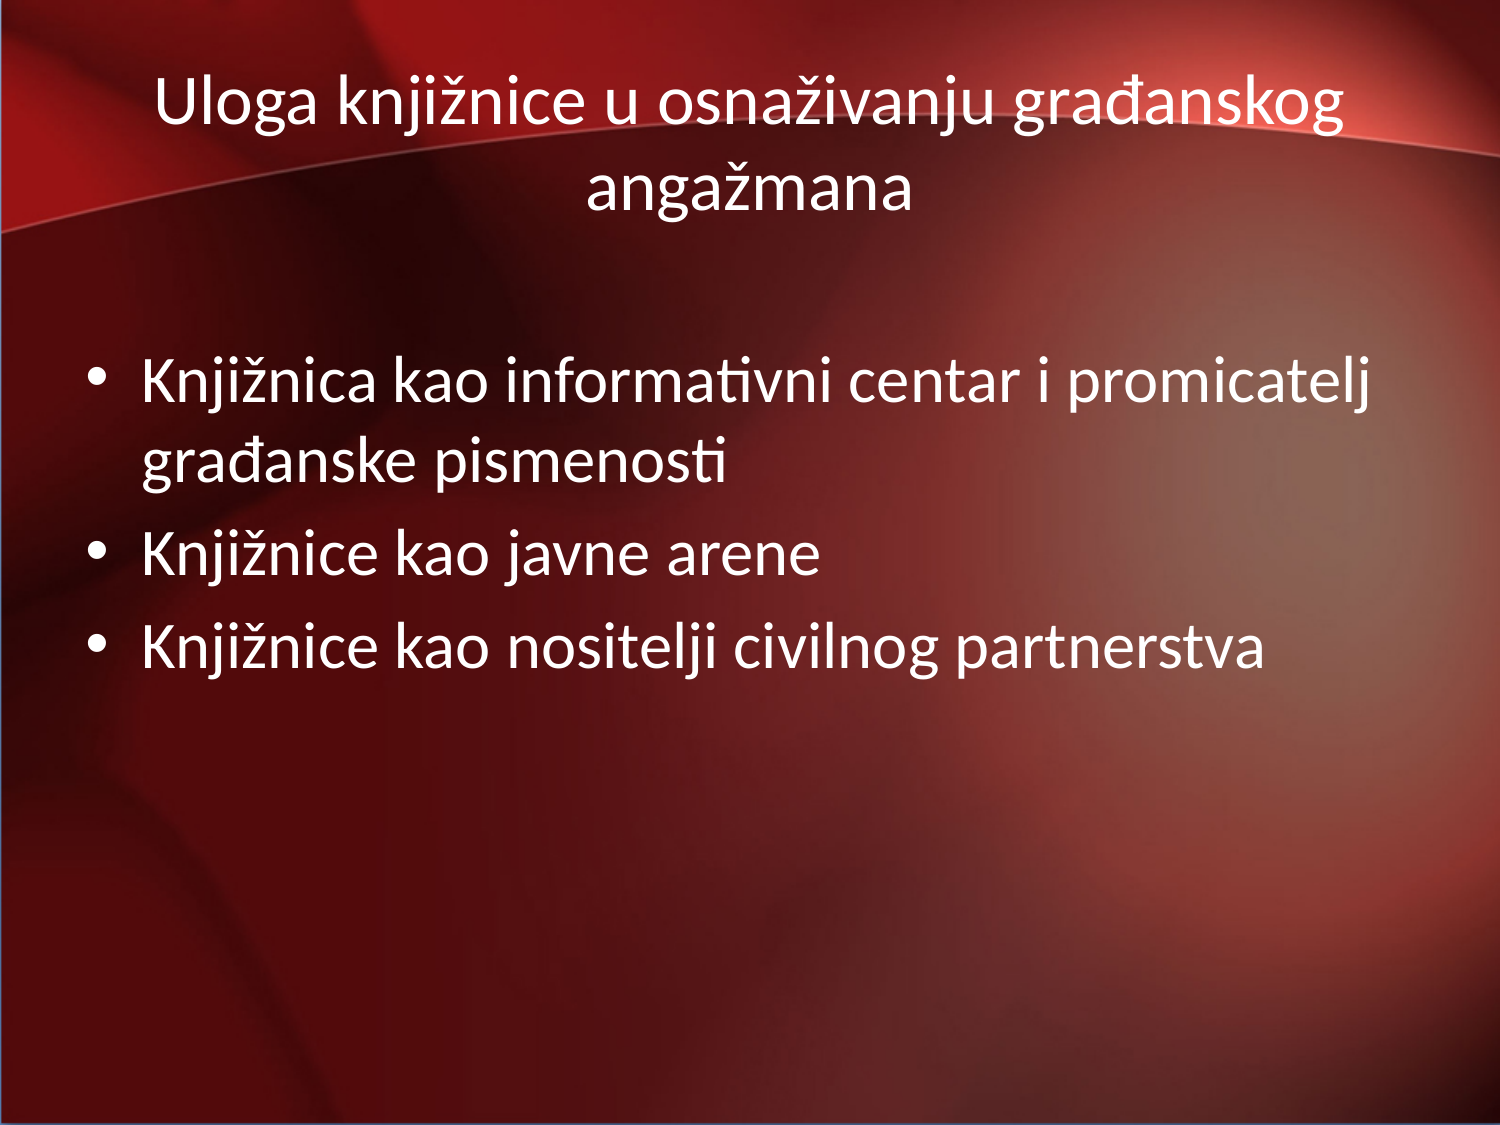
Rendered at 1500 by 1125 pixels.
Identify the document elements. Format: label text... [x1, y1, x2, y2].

picture [0, 0, 1500, 1125]
list Knjižnica kao informativni centar i promicatelj građanske pismenosti Knjižnice kao javne arene Knjižnice kao nositelji civilnog partnerstva [70, 328, 1421, 1071]
title Uloga knjižnice u osnaživanju građanskog angažmana [75, 45, 1425, 233]
